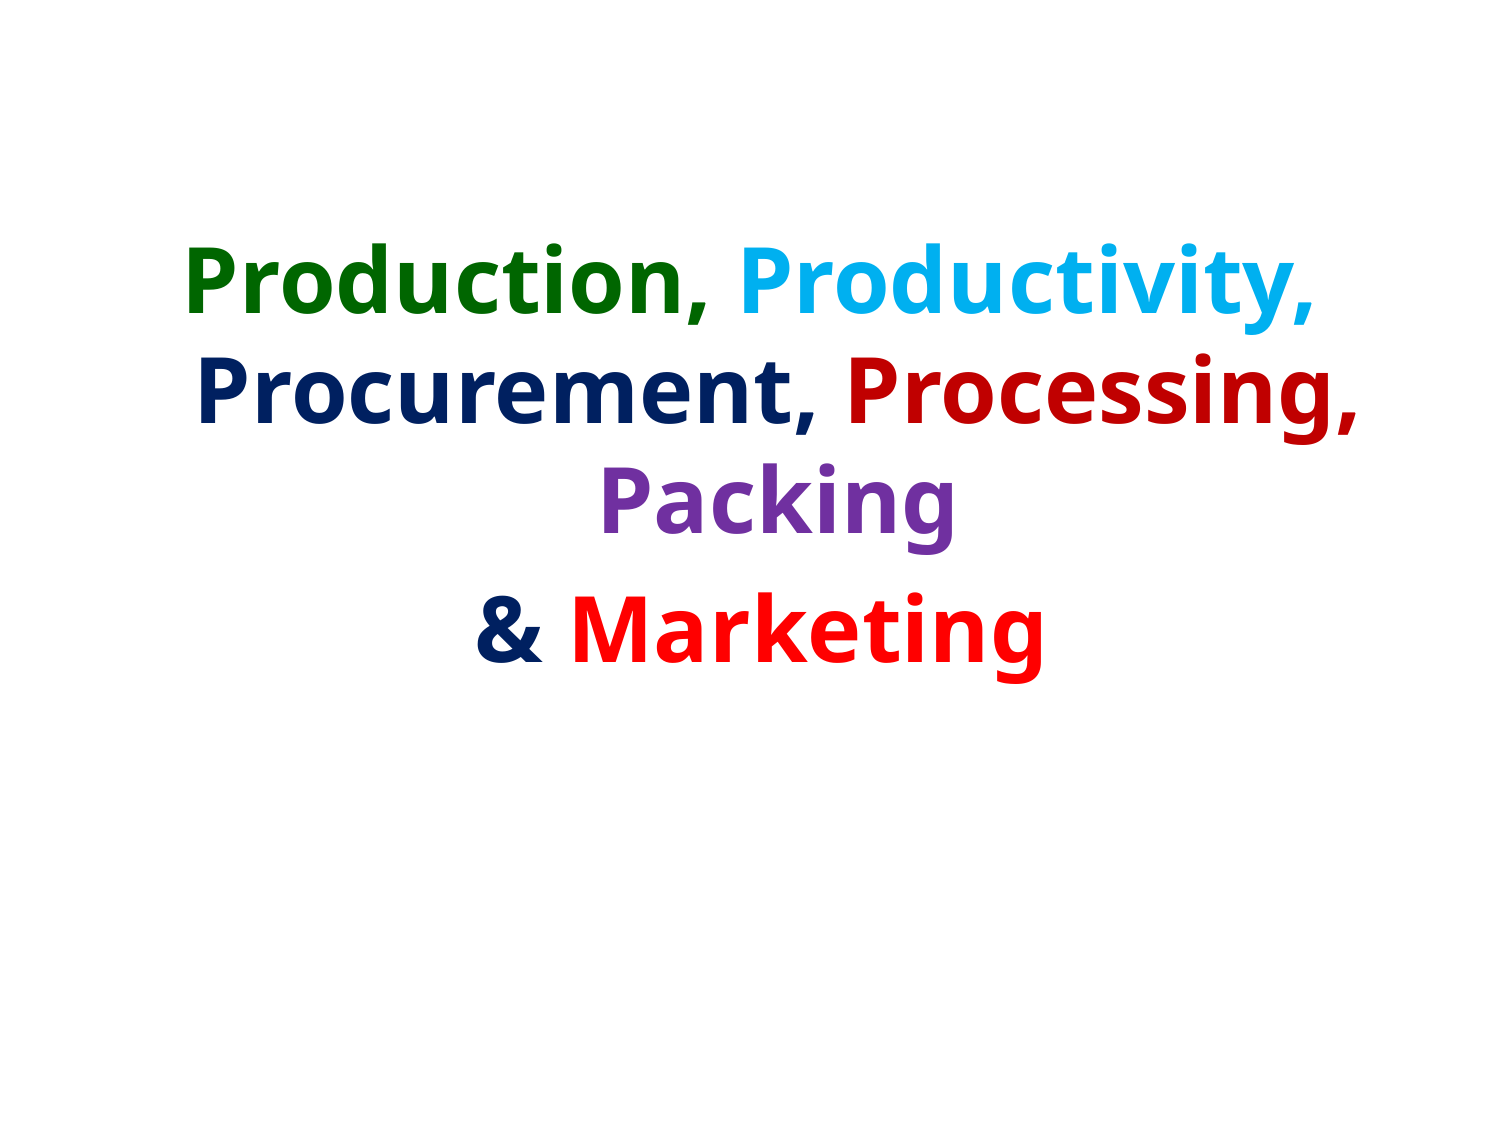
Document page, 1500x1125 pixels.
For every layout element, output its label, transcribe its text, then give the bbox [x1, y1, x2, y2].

list Production, Productivity, Procurement, Processing, Packing & Marketing [0, 0, 1500, 1063]
